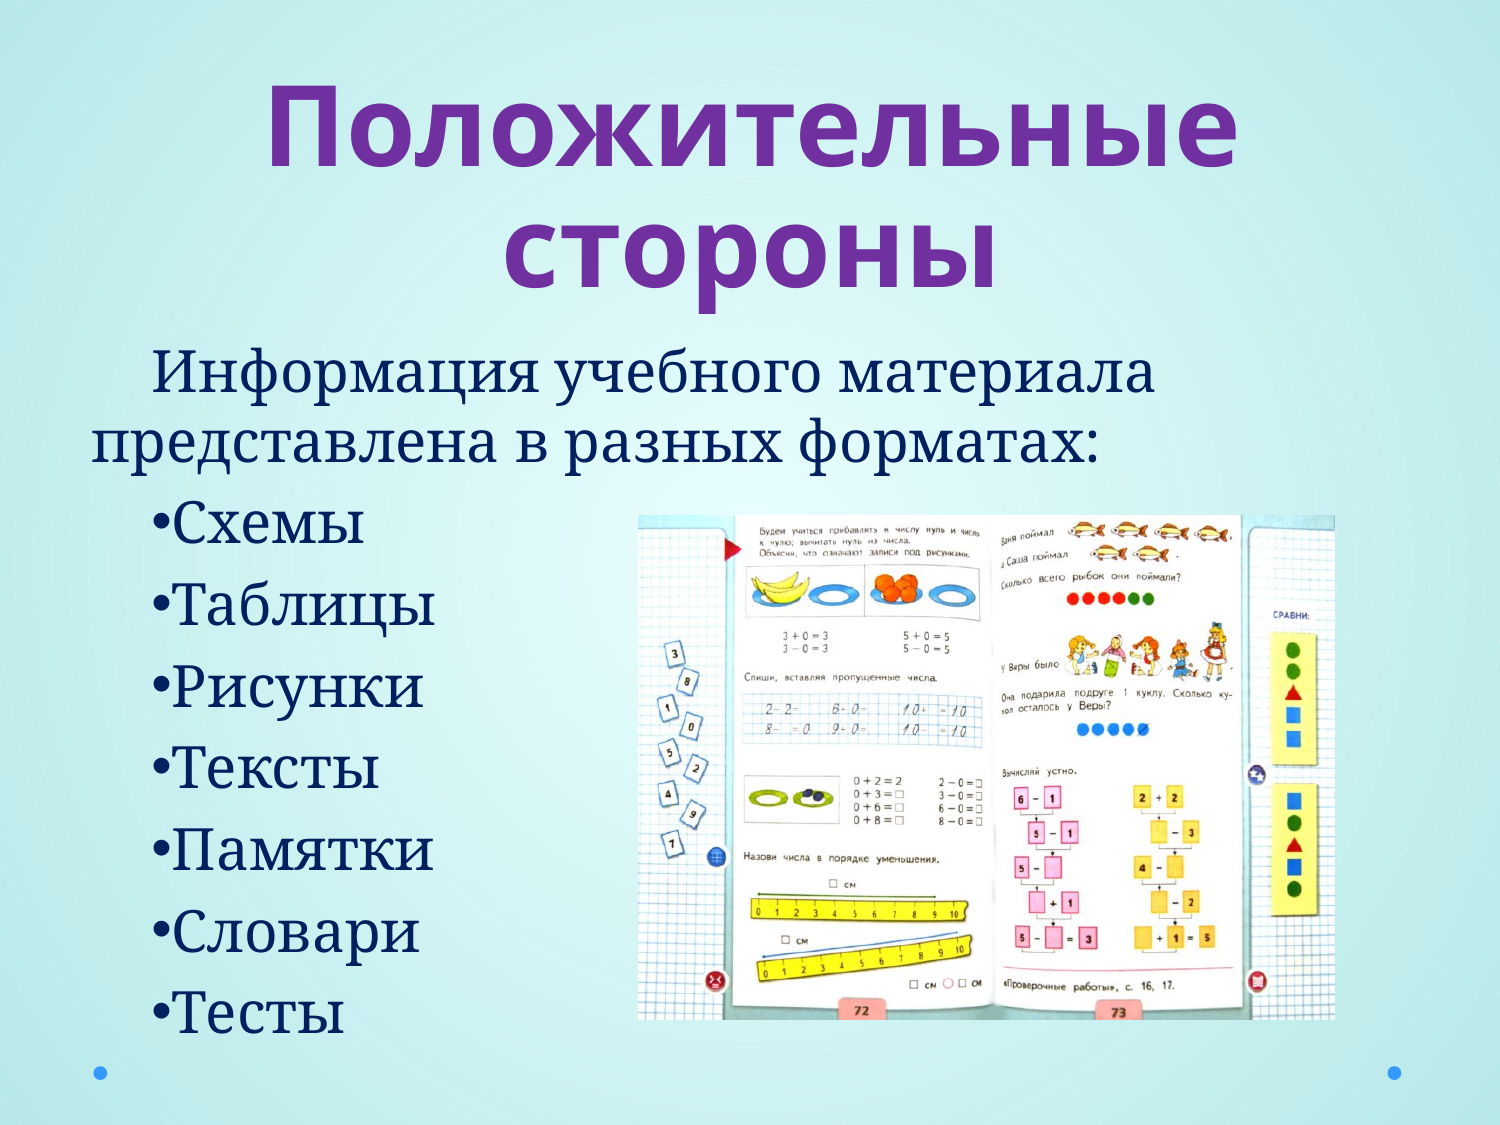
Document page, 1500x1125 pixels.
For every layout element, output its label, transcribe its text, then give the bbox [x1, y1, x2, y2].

picture [638, 514, 1335, 1020]
title Положительные стороны [76, 54, 1427, 318]
list Информация учебного материала представлена в разных форматах: Схемы Таблицы Рисунки Тексты Памятки Словари Тесты [76, 326, 1427, 982]
